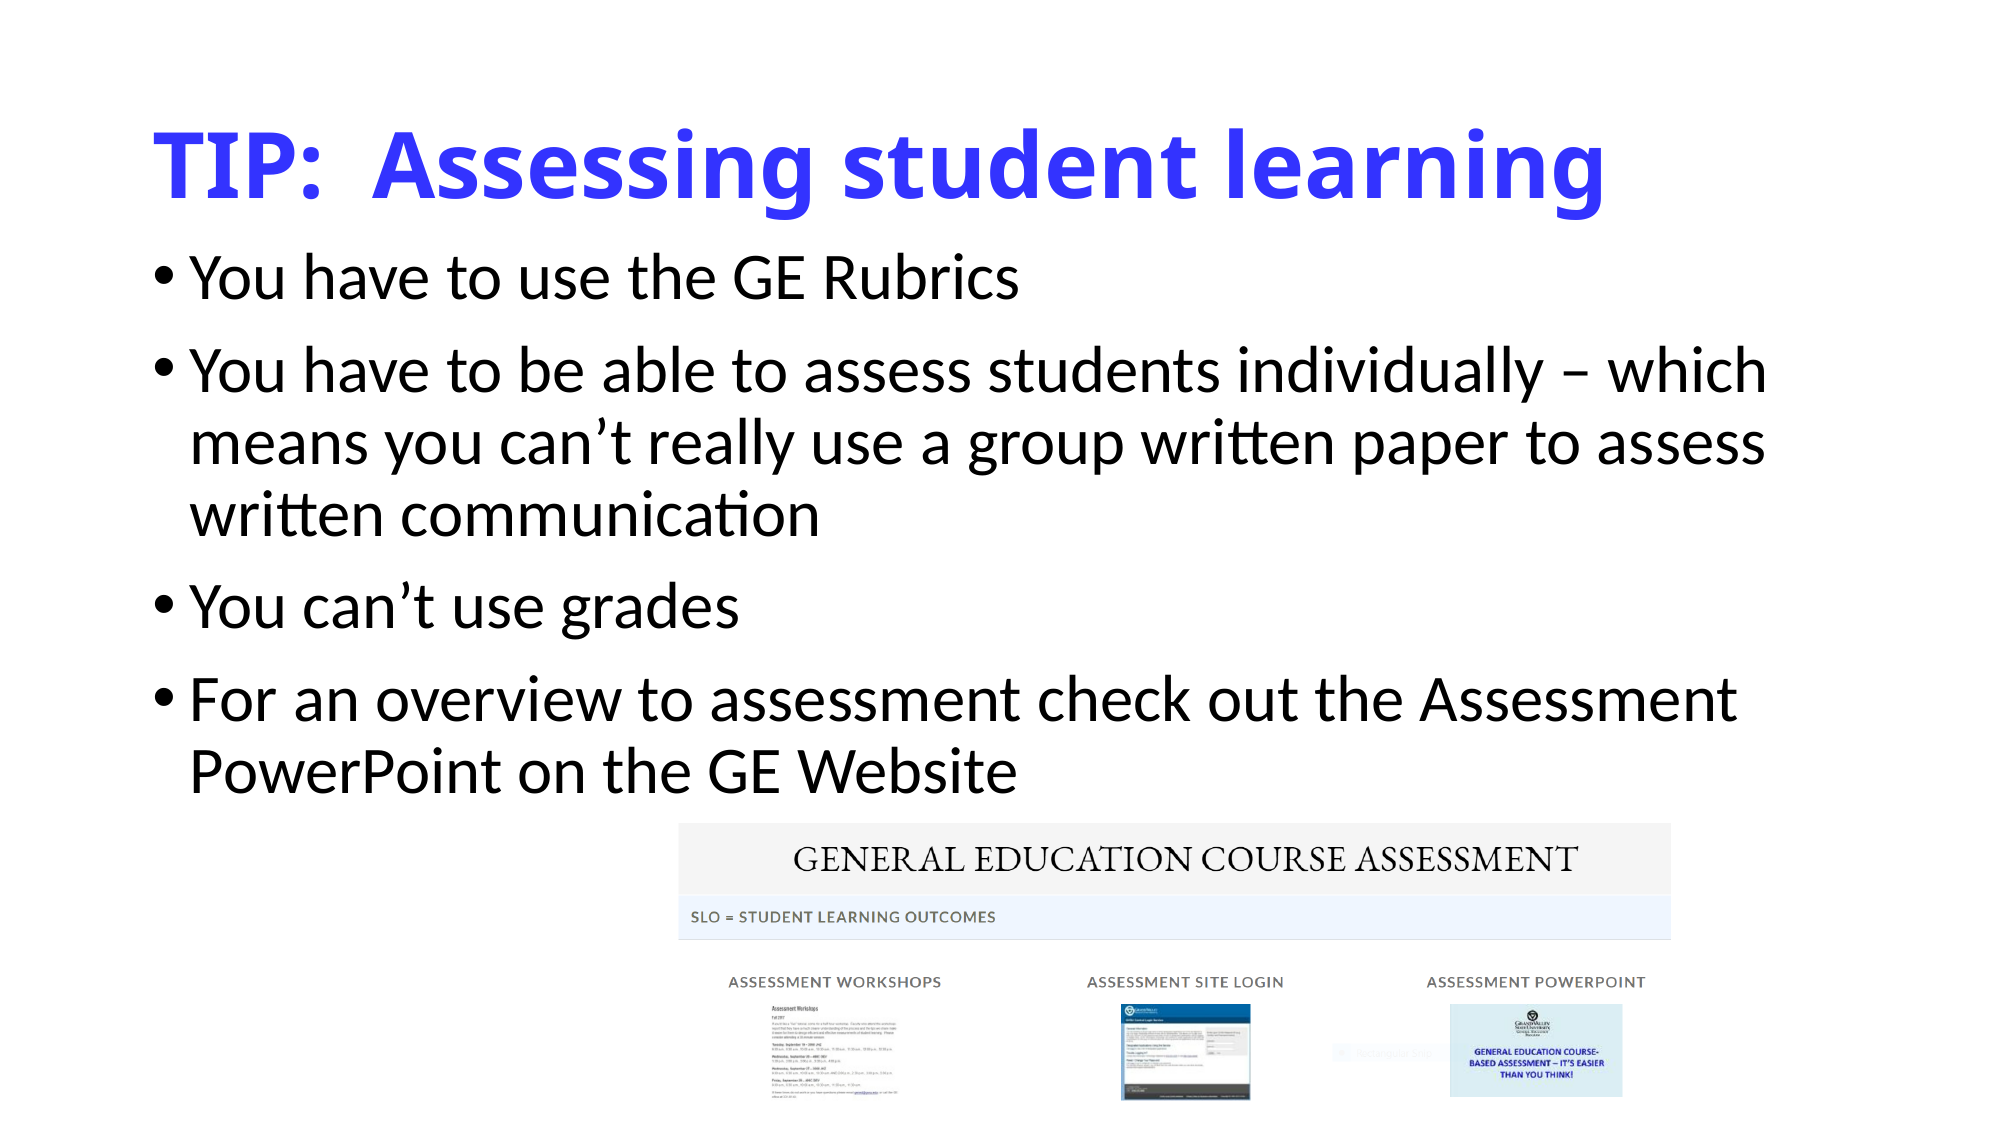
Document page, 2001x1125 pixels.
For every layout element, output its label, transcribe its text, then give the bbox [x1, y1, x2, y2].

picture [674, 817, 1671, 1125]
list You have to use the GE Rubrics You have to be able to assess students individually – which means you can’t really use a group written paper to assess written communication You can’t use grades For an overview to assessment check out the Assessment PowerPoint on the GE Website [137, 234, 1863, 949]
title TIP: Assessing student learning [137, 59, 1863, 234]
